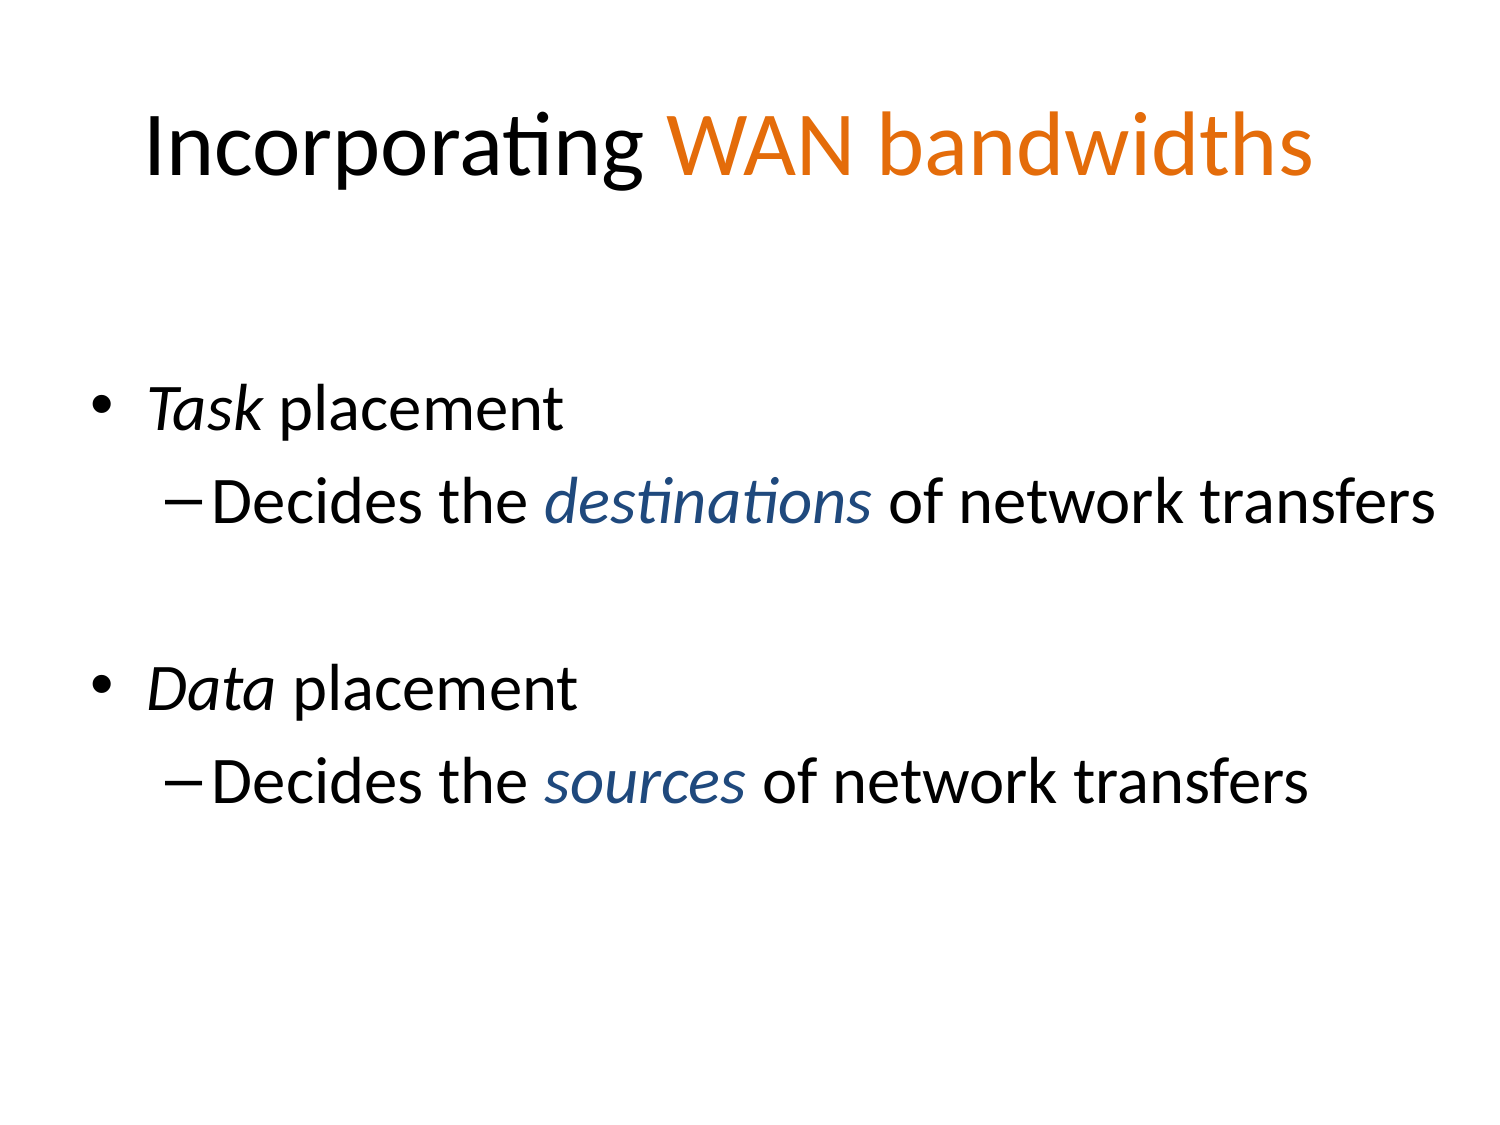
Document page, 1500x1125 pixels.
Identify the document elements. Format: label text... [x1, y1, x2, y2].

title Incorporating WAN bandwidths [75, 45, 1425, 233]
list Task placement Decides the destinations of network transfers Data placement Decides the sources of network transfers [75, 262, 1500, 1005]
